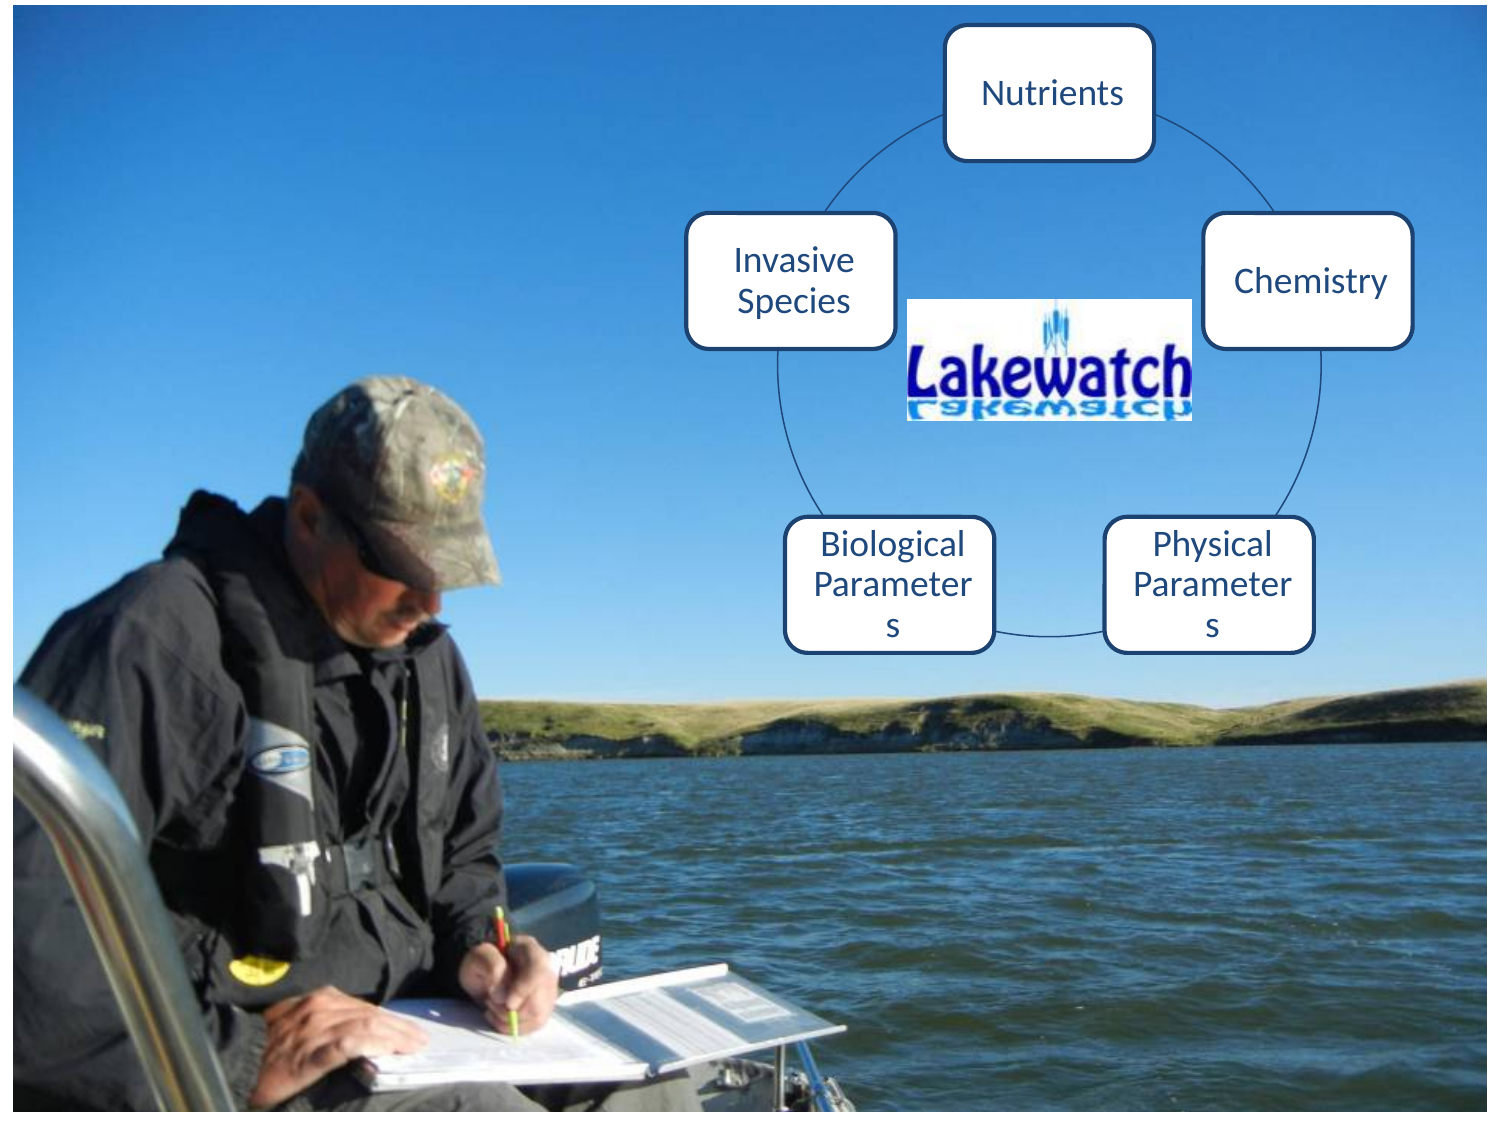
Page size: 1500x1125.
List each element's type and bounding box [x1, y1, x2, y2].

text_box [562, 24, 1500, 663]
picture [906, 299, 1192, 421]
picture [12, 4, 1488, 1113]
